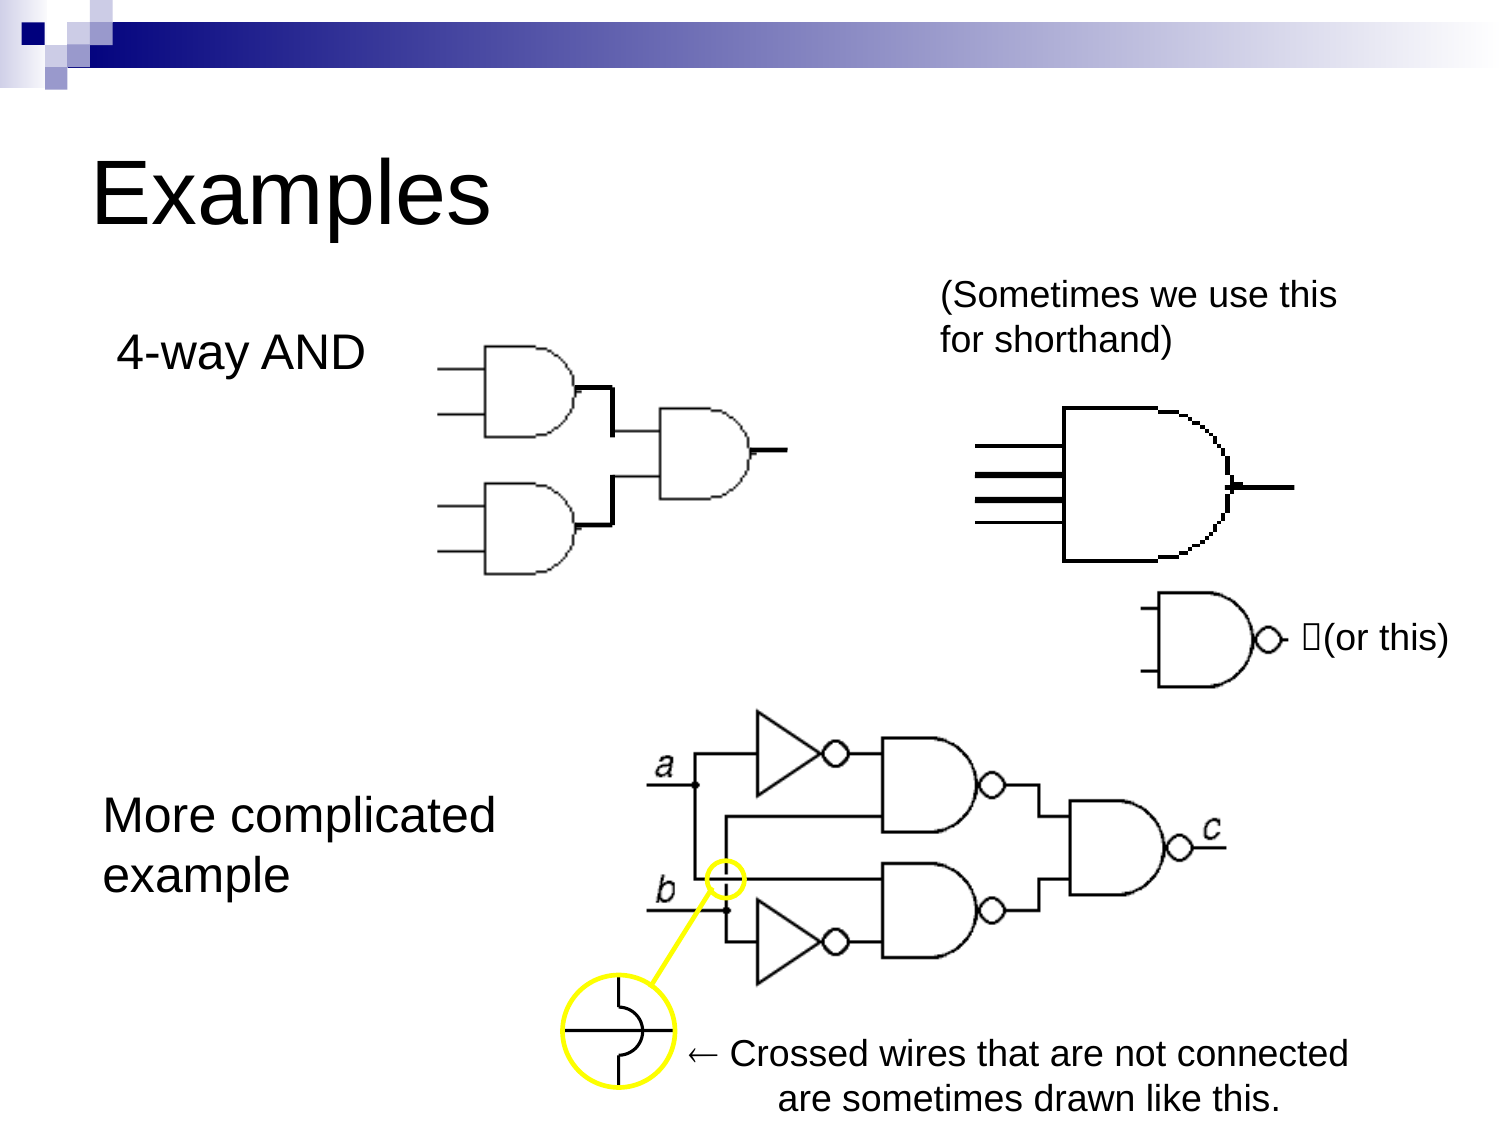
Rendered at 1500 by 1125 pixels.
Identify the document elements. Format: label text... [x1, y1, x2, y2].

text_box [437, 449, 613, 613]
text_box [437, 312, 613, 449]
picture [612, 674, 1276, 860]
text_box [1140, 574, 1476, 705]
text_box More complicated example [87, 774, 516, 910]
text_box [562, 860, 1380, 1125]
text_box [616, 374, 788, 538]
title Examples [75, 75, 1425, 300]
text_box (Sometimes we use this for shorthand) [925, 262, 1353, 368]
picture [974, 349, 1244, 626]
text_box 4-way AND [101, 312, 382, 388]
